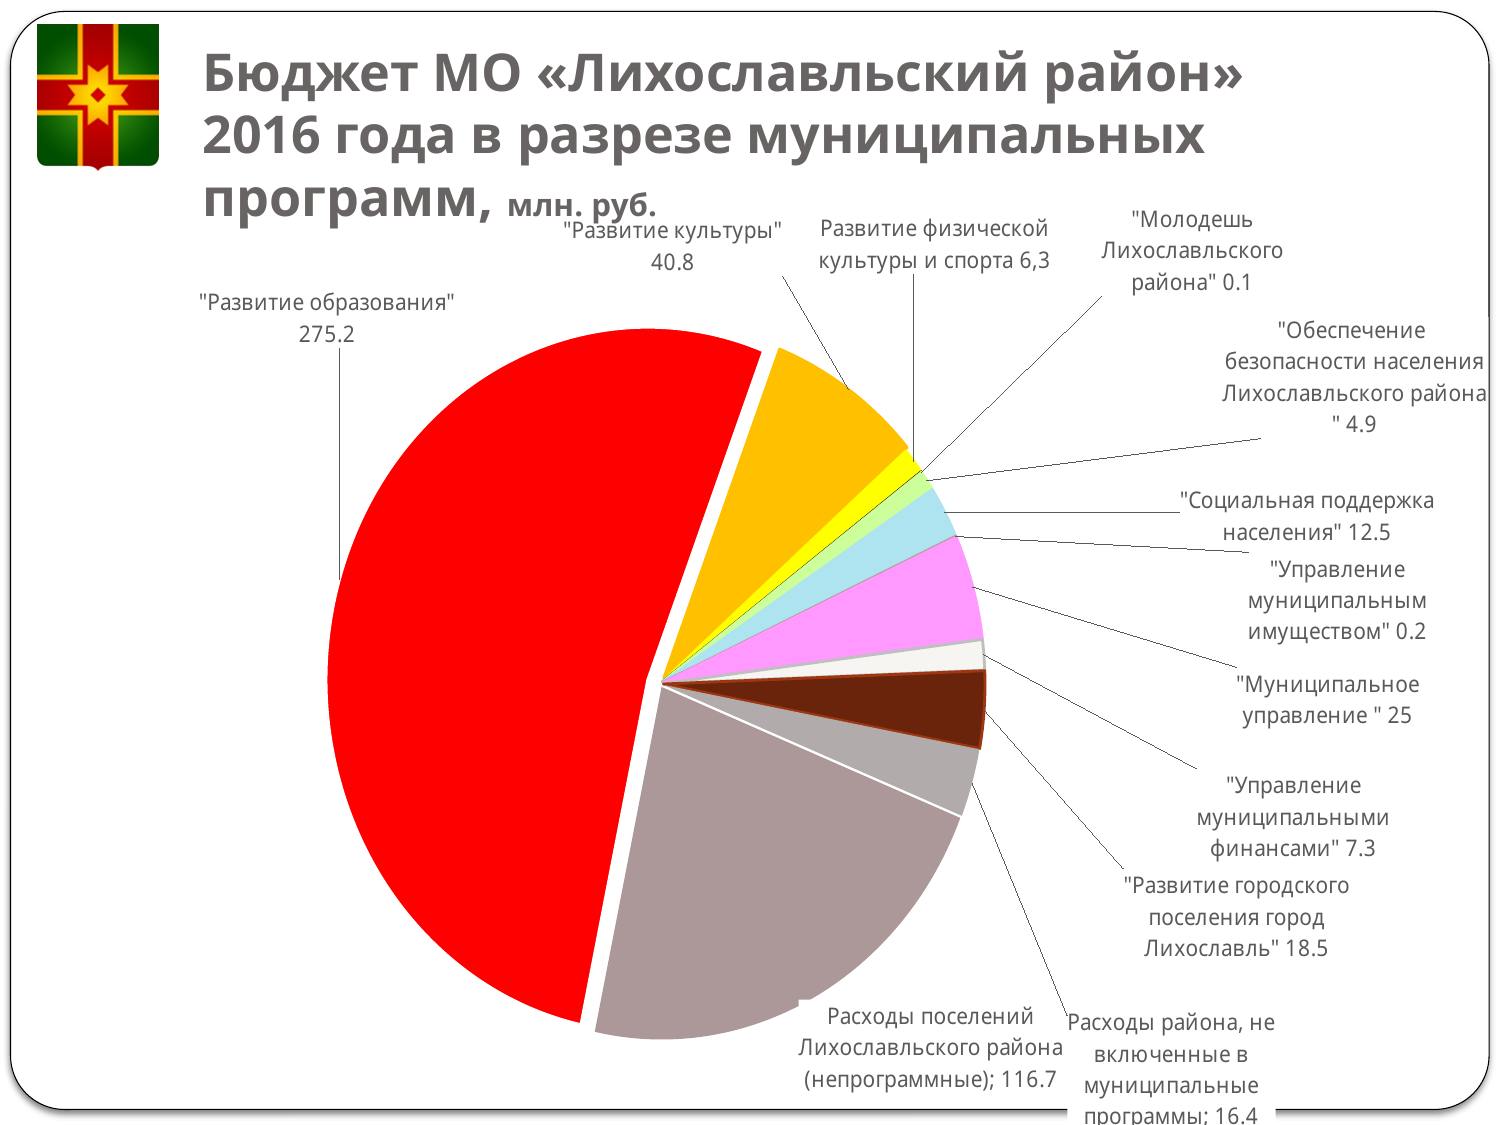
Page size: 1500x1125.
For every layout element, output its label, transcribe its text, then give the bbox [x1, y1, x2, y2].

chart [74, 197, 1488, 1125]
text_box Бюджет МО «Лихославльский район» 2016 года в разрезе муниципальных программ, млн. руб. [187, 32, 1375, 196]
picture [37, 24, 159, 172]
